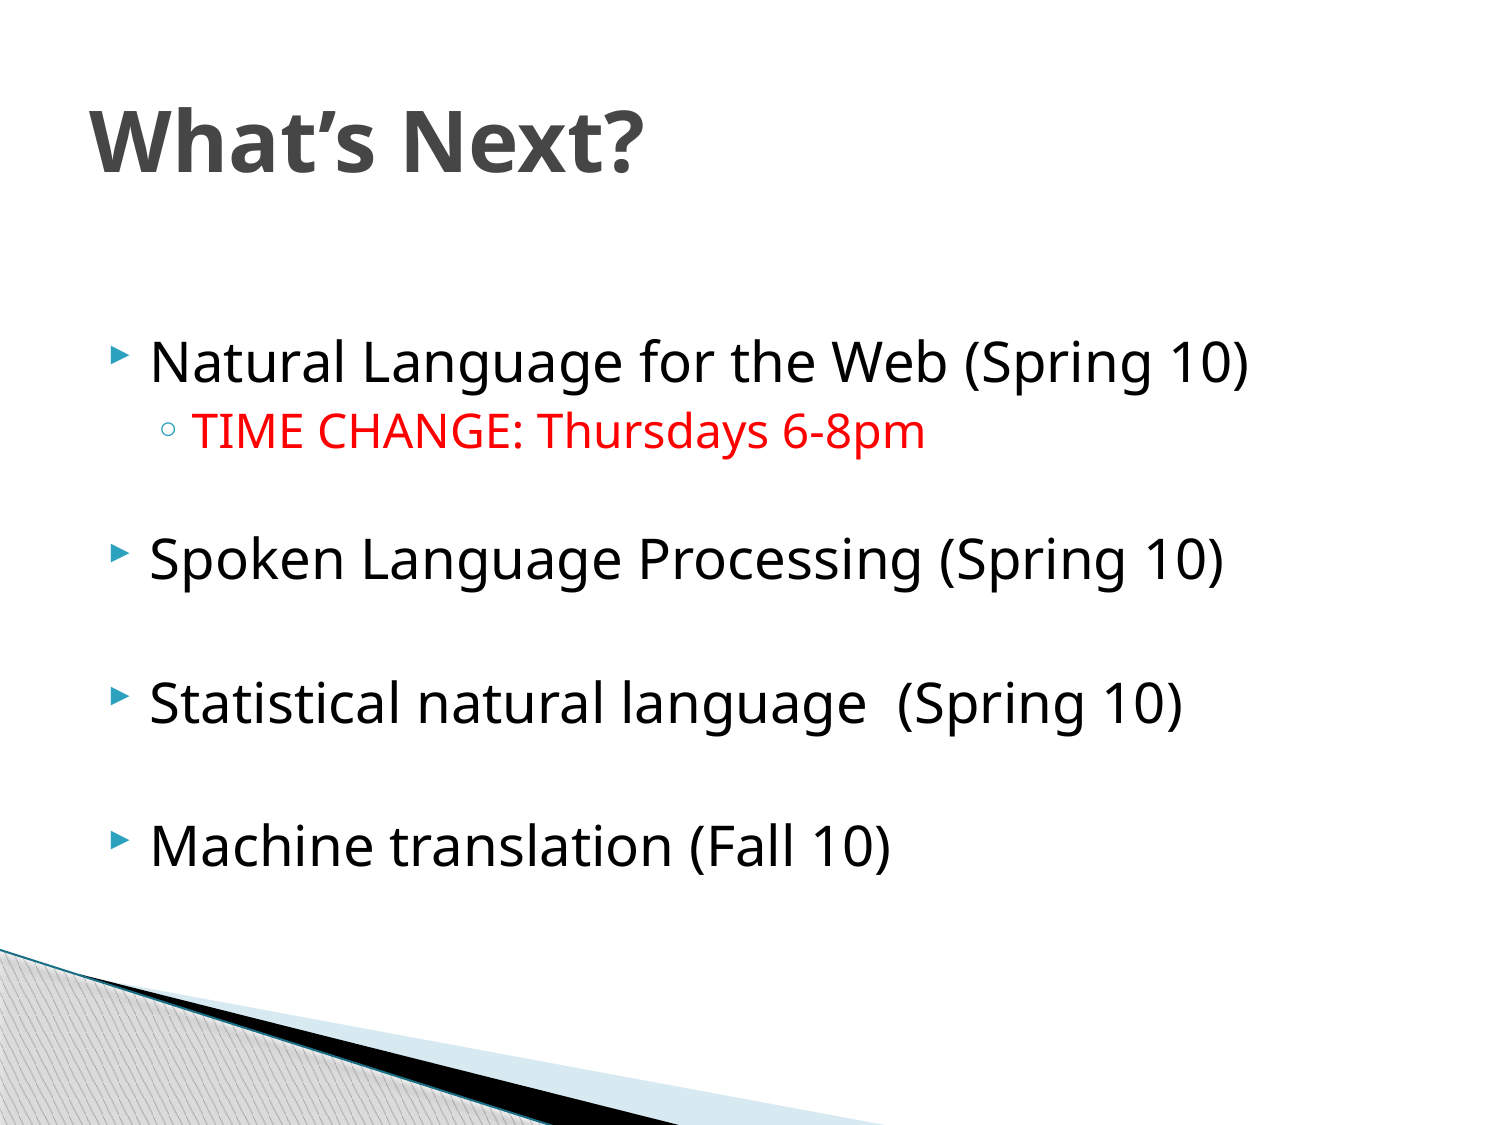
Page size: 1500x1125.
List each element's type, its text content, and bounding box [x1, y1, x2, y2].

title What’s Next? [75, 45, 1425, 233]
list Natural Language for the Web (Spring 10) TIME CHANGE: Thursdays 6-8pm Spoken Language Processing (Spring 10) Statistical natural language (Spring 10) Machine translation (Fall 10) [75, 243, 1425, 986]
